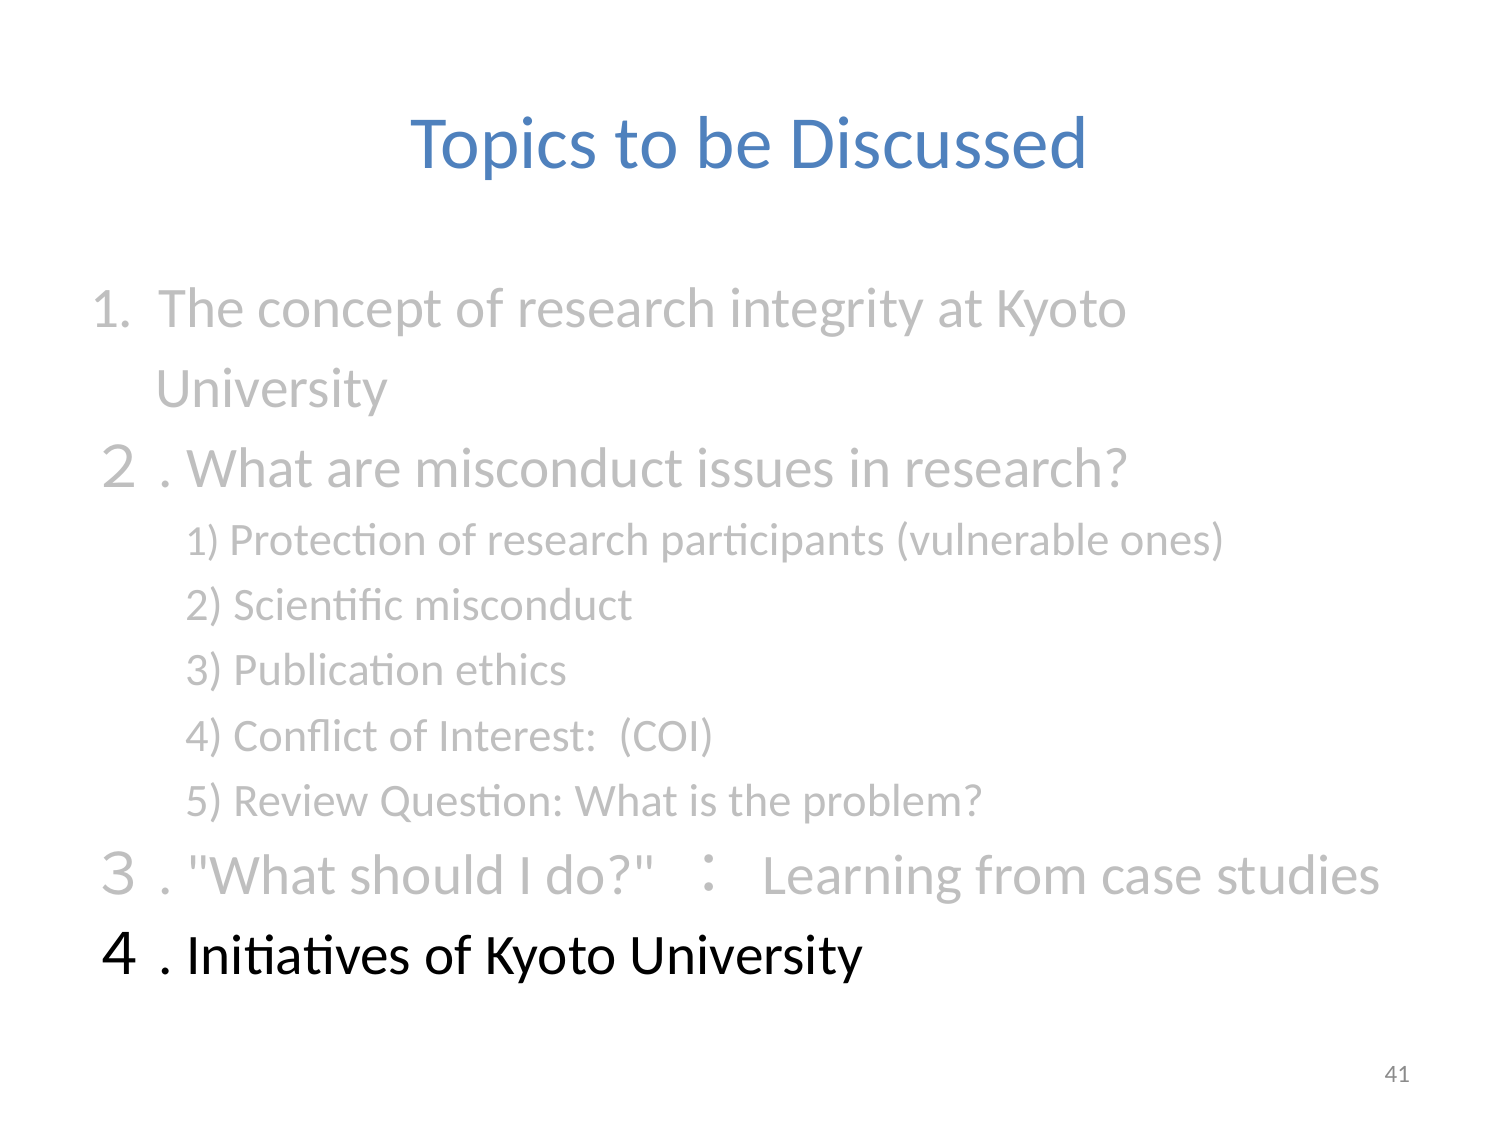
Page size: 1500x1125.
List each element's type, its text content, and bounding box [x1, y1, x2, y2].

title Topics to be Discussed [75, 45, 1425, 233]
slide_number 41 [1074, 1042, 1425, 1103]
list The concept of research integrity at Kyoto University ２. What are misconduct issues in research? 1) Protection of research participants (vulnerable ones) 2) Scientific misconduct 3) Publication ethics 4) Conflict of Interest: (COI) 5) Review Question: What is the problem? ３. "What should I do?" ： Learning from case studies ４. Initiatives of Kyoto University [75, 262, 1425, 1005]
